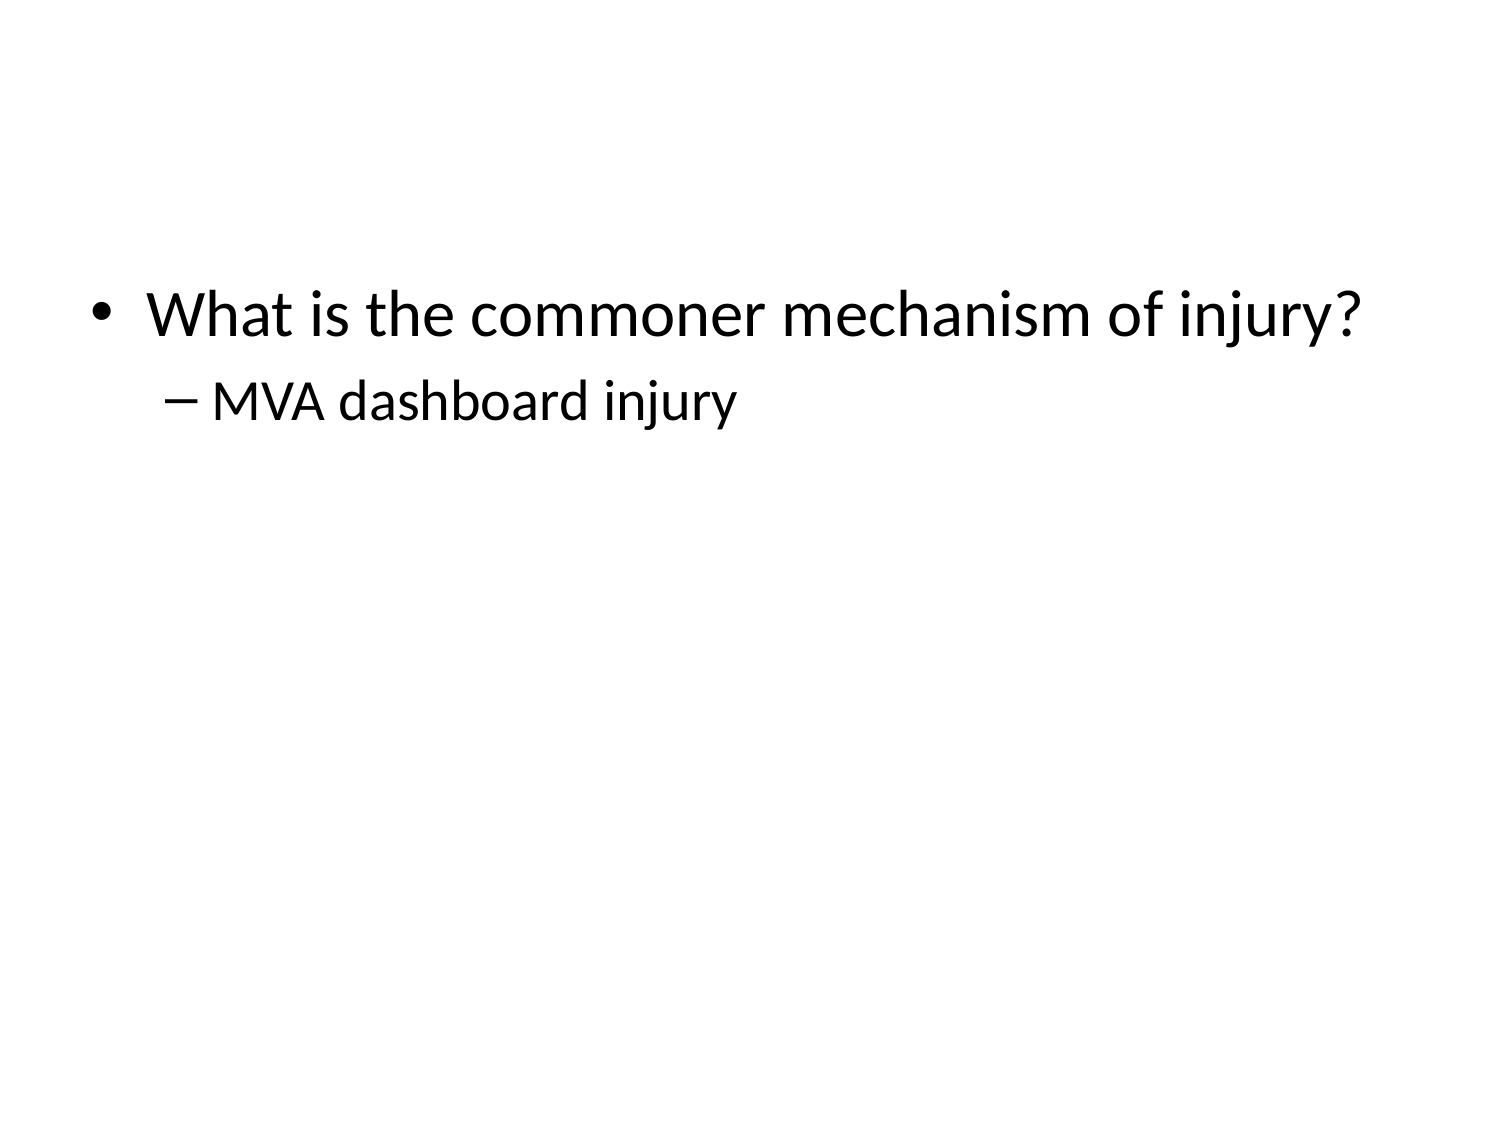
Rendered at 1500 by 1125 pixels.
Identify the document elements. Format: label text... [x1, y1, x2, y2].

list What is the commoner mechanism of injury? MVA dashboard injury [75, 262, 1425, 1005]
